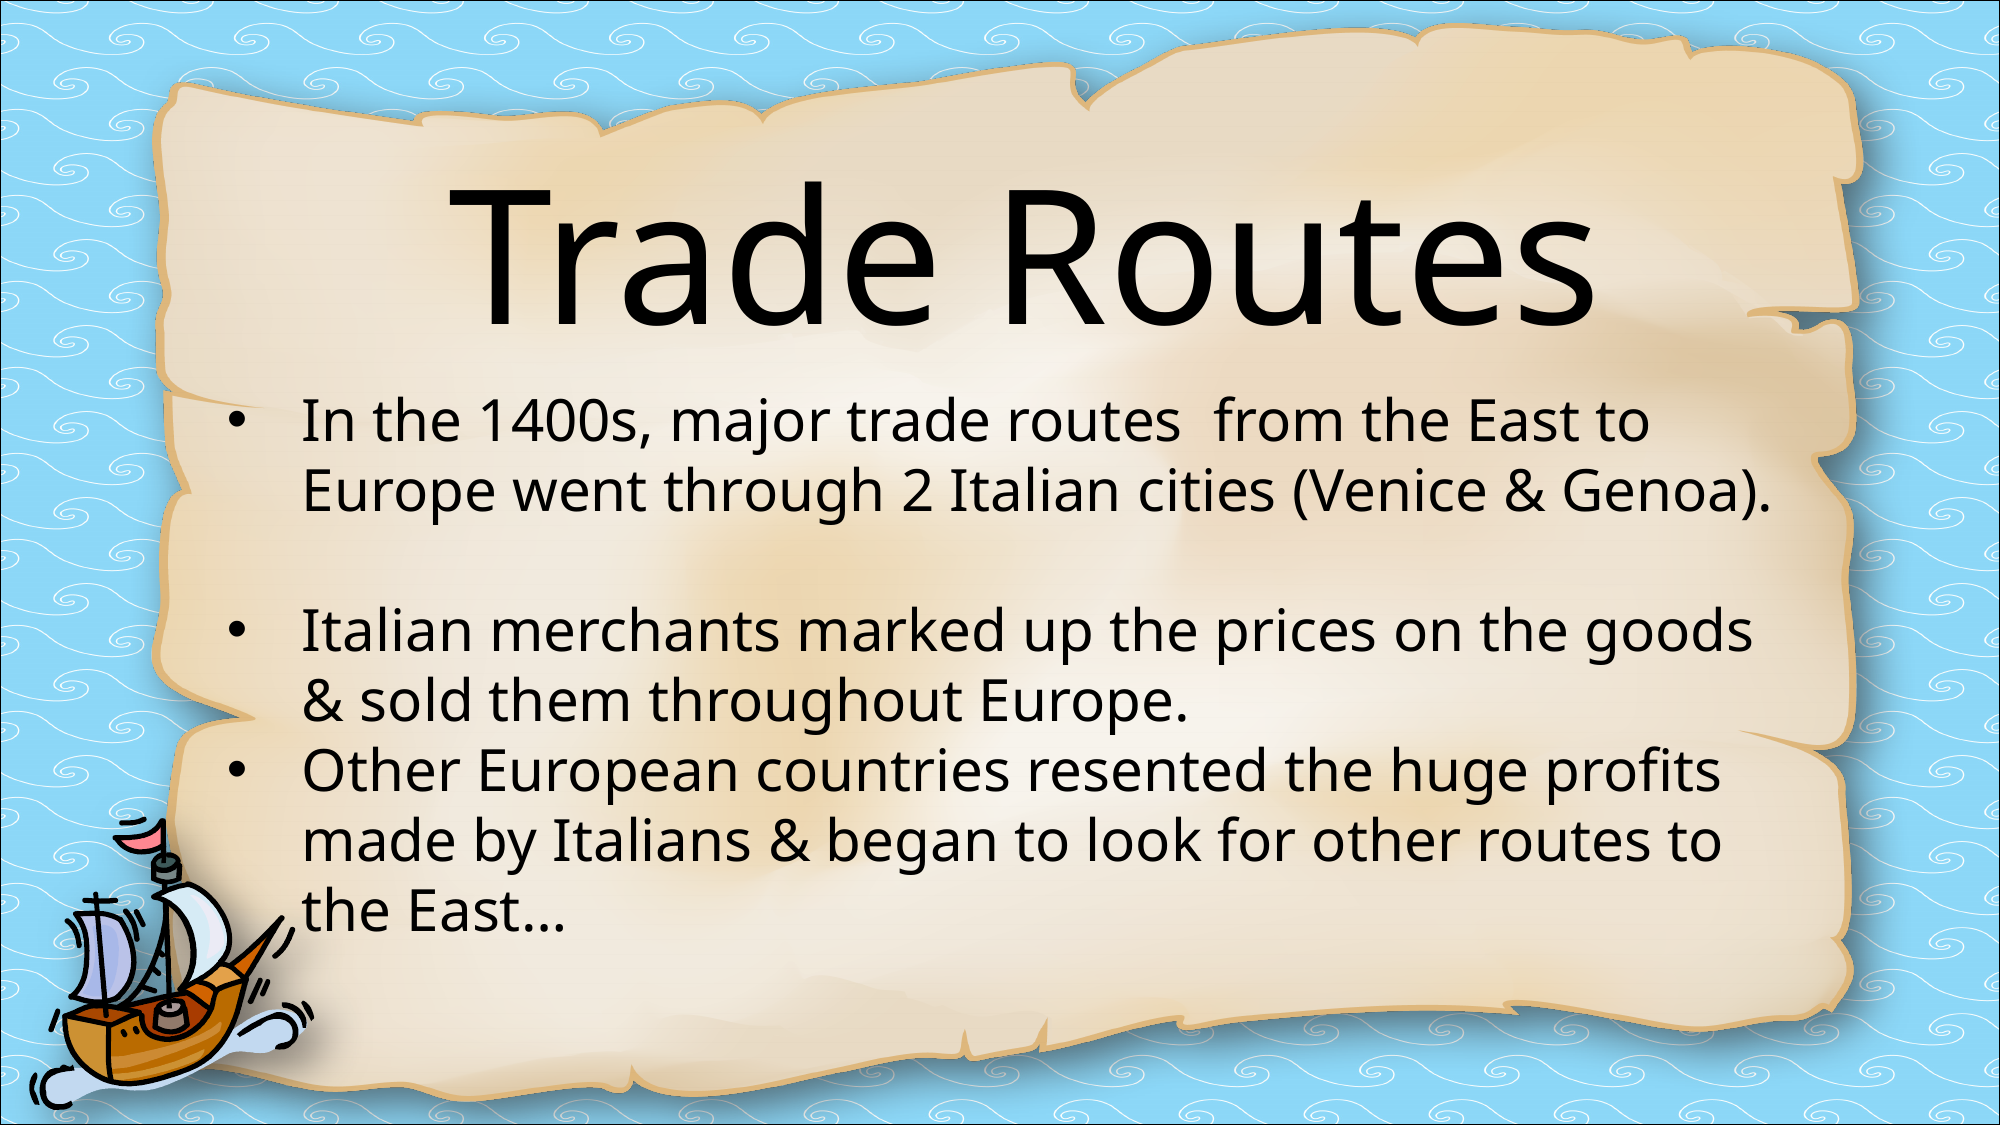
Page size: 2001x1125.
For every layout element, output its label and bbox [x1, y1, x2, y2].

text_box [0, 0, 2000, 1125]
picture [26, 23, 1869, 1114]
